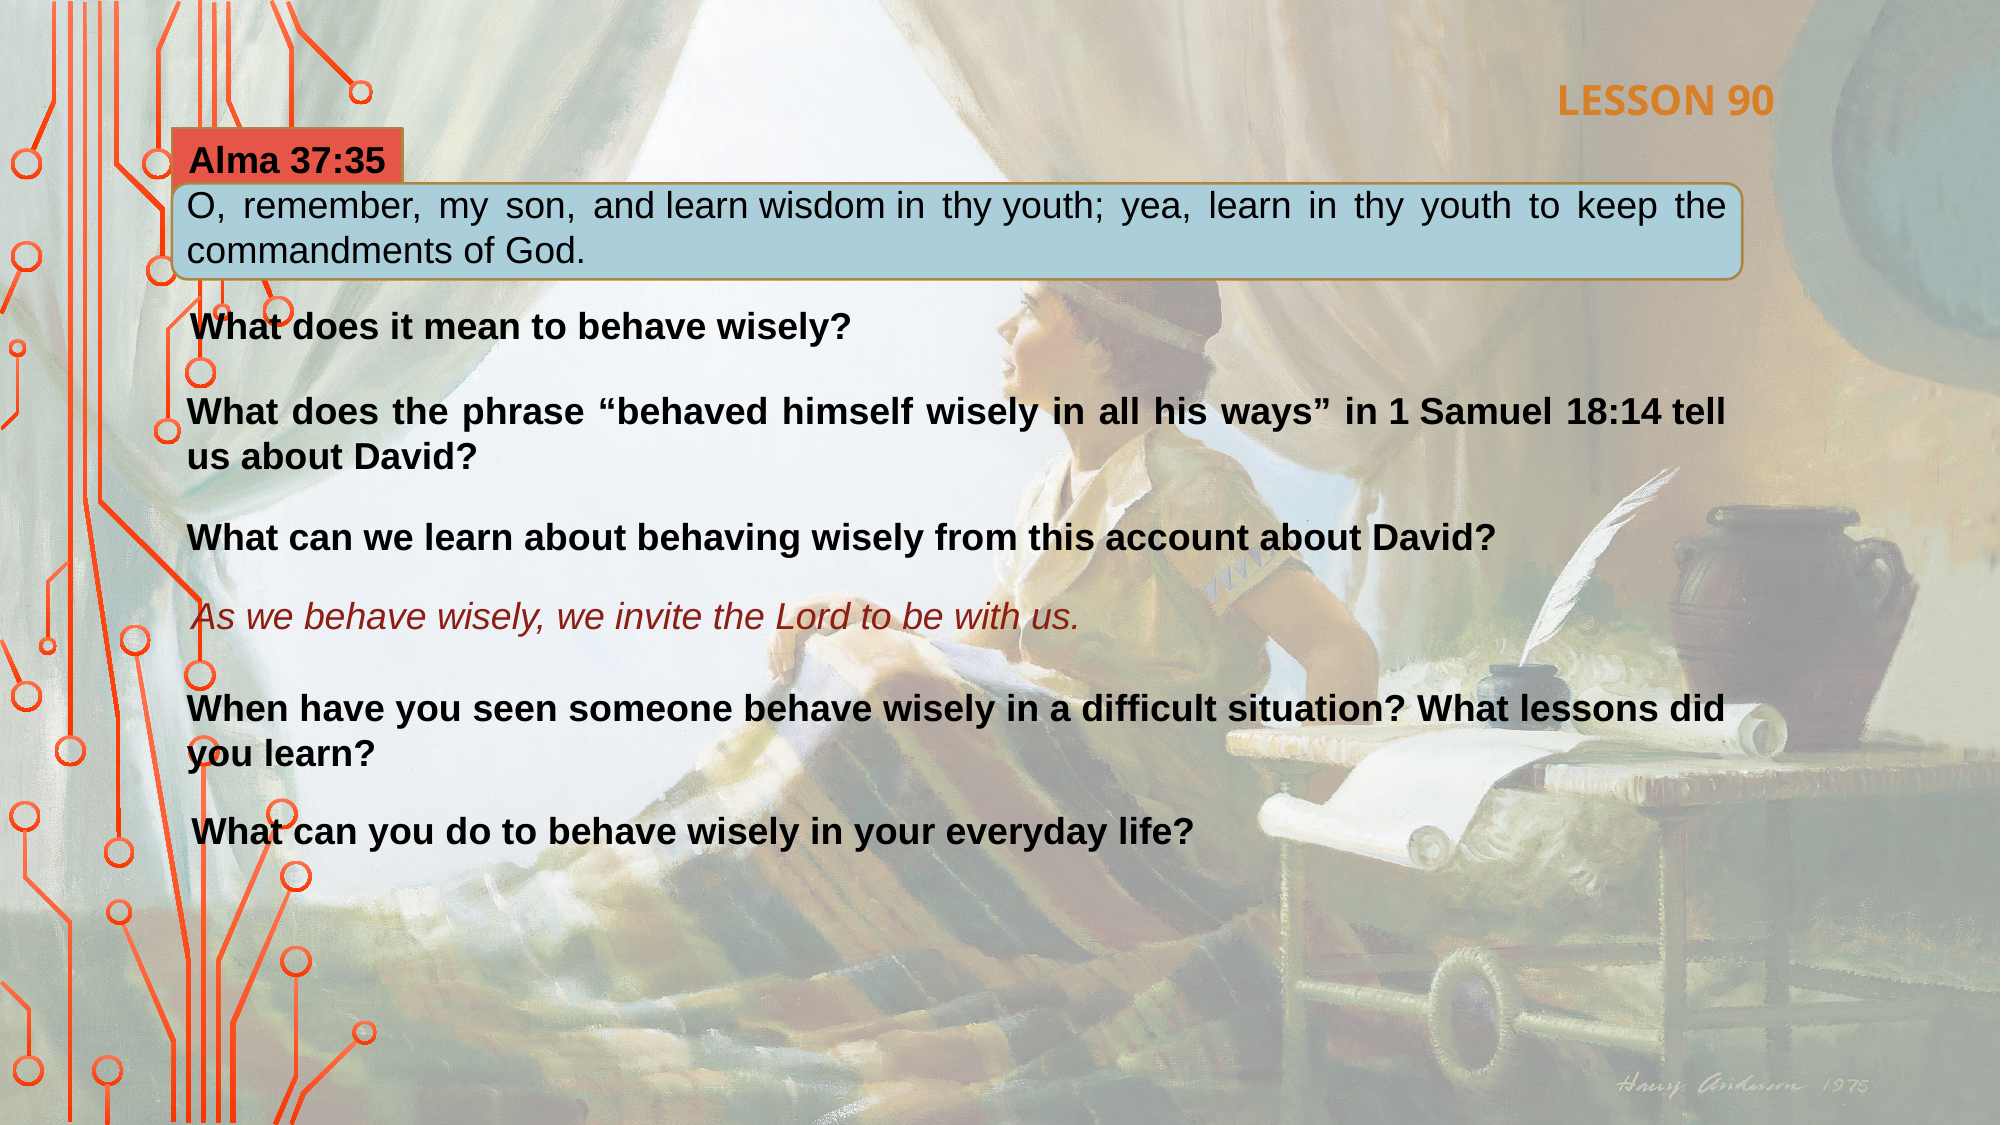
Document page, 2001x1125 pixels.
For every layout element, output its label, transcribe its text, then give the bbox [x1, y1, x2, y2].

text_box What can you do to behave wisely in your everyday life? [176, 799, 1222, 860]
text_box [171, 127, 404, 173]
text_box Alma 37:35 [173, 128, 401, 173]
text_box As we behave wisely, we invite the Lord to be with us. [176, 584, 1097, 645]
text_box O, remember, my son, and learn wisdom in thy youth; yea, learn in thy youth to keep the commandments of God. [171, 173, 1743, 279]
text_box What does it mean to behave wisely? [175, 294, 868, 355]
text_box What does the phrase “behaved himself wisely in all his ways” in 1 Samuel 18:14 tell us about David? [171, 379, 1743, 485]
text_box When have you seen someone behave wisely in a difficult situation? What lessons did you learn? [171, 676, 1743, 782]
text_box LESSON 90 [1541, 66, 1850, 190]
text_box What can we learn about behaving wisely from this account about David? [171, 505, 1542, 566]
